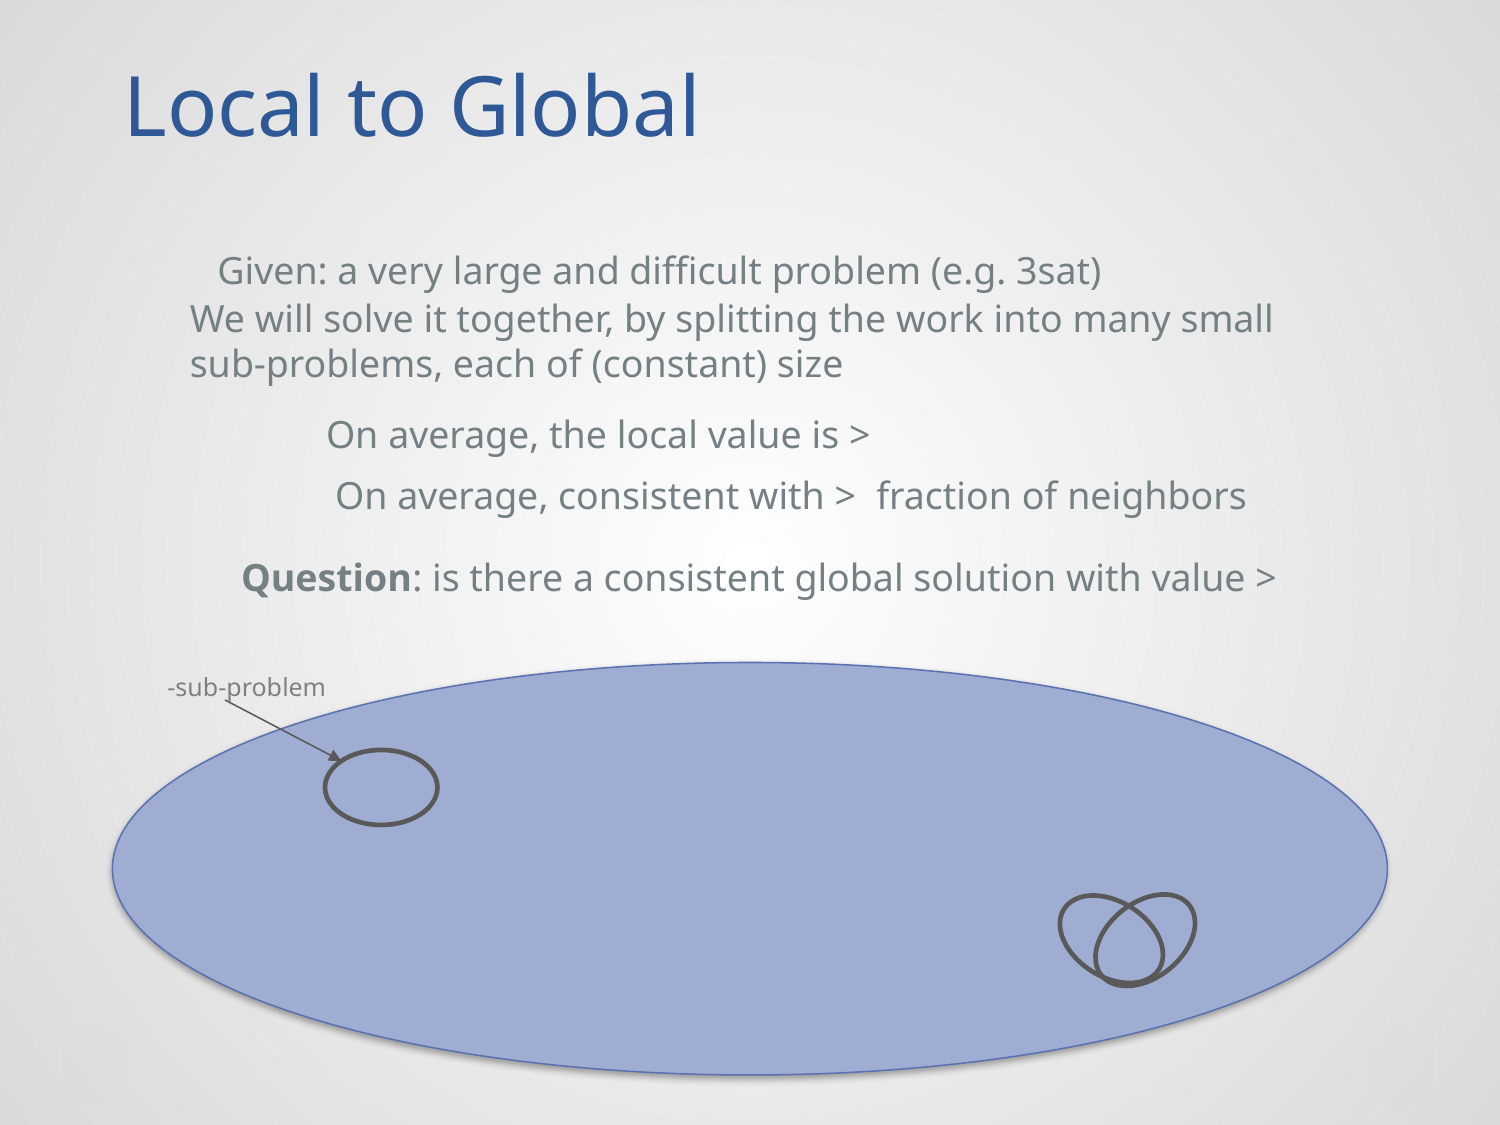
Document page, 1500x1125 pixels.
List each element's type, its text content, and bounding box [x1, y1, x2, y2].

text_box Given: a very large and difficult problem (e.g. 3sat) [202, 239, 1117, 300]
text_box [143, 663, 438, 826]
text_box [111, 661, 1389, 1076]
text_box [1093, 892, 1198, 989]
text_box [1057, 893, 1129, 979]
text_box Local to Global [0, 0, 825, 161]
